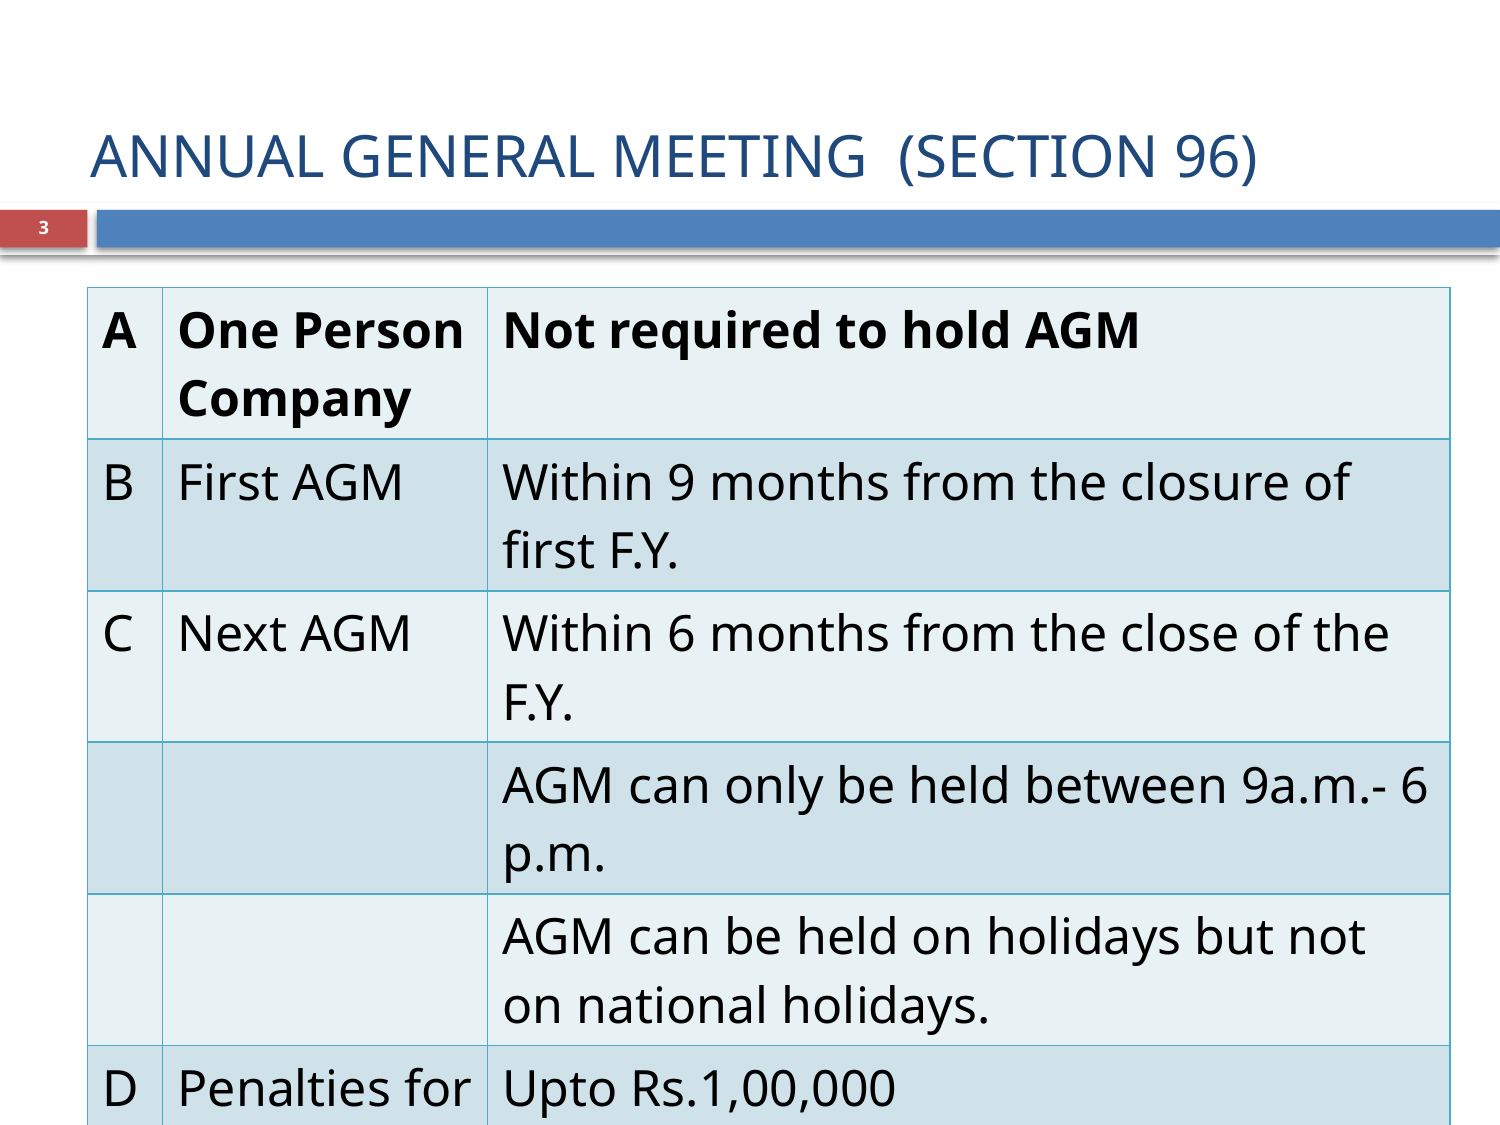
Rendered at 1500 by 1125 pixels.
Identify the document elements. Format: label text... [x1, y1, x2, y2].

table_cell First AGM [163, 440, 487, 590]
table_cell Next AGM [163, 592, 487, 741]
slide_number 3 [0, 208, 88, 249]
table_cell [88, 743, 162, 893]
footer SAXENA & SAXENA [1451, 1025, 1463, 1085]
table_cell Within 6 months from the close of the F.Y. [488, 592, 1449, 741]
table_header A [88, 288, 162, 438]
table_cell AGM can only be held between 9a.m.- 6 p.m. [488, 743, 1449, 893]
table_cell Within 9 months from the closure of first F.Y. [488, 440, 1449, 590]
list [74, 237, 1463, 1125]
table_cell D [88, 1046, 162, 1125]
table_cell Upto Rs.1,00,000 Or Rs.5000/- per day. [488, 1046, 1449, 1125]
table_cell [163, 895, 487, 1045]
table_cell B [88, 440, 162, 590]
table_cell [163, 743, 487, 893]
title ANNUAL GENERAL MEETING (SECTION 96) [74, 74, 1426, 233]
table_header One Person Company [163, 288, 487, 438]
table_cell Penalties for non-compliance [163, 1046, 487, 1125]
table_cell AGM can be held on holidays but not on national holidays. [488, 895, 1449, 1045]
table_cell C [88, 592, 162, 741]
table_header Not required to hold AGM [488, 288, 1449, 438]
table_cell [88, 895, 162, 1045]
